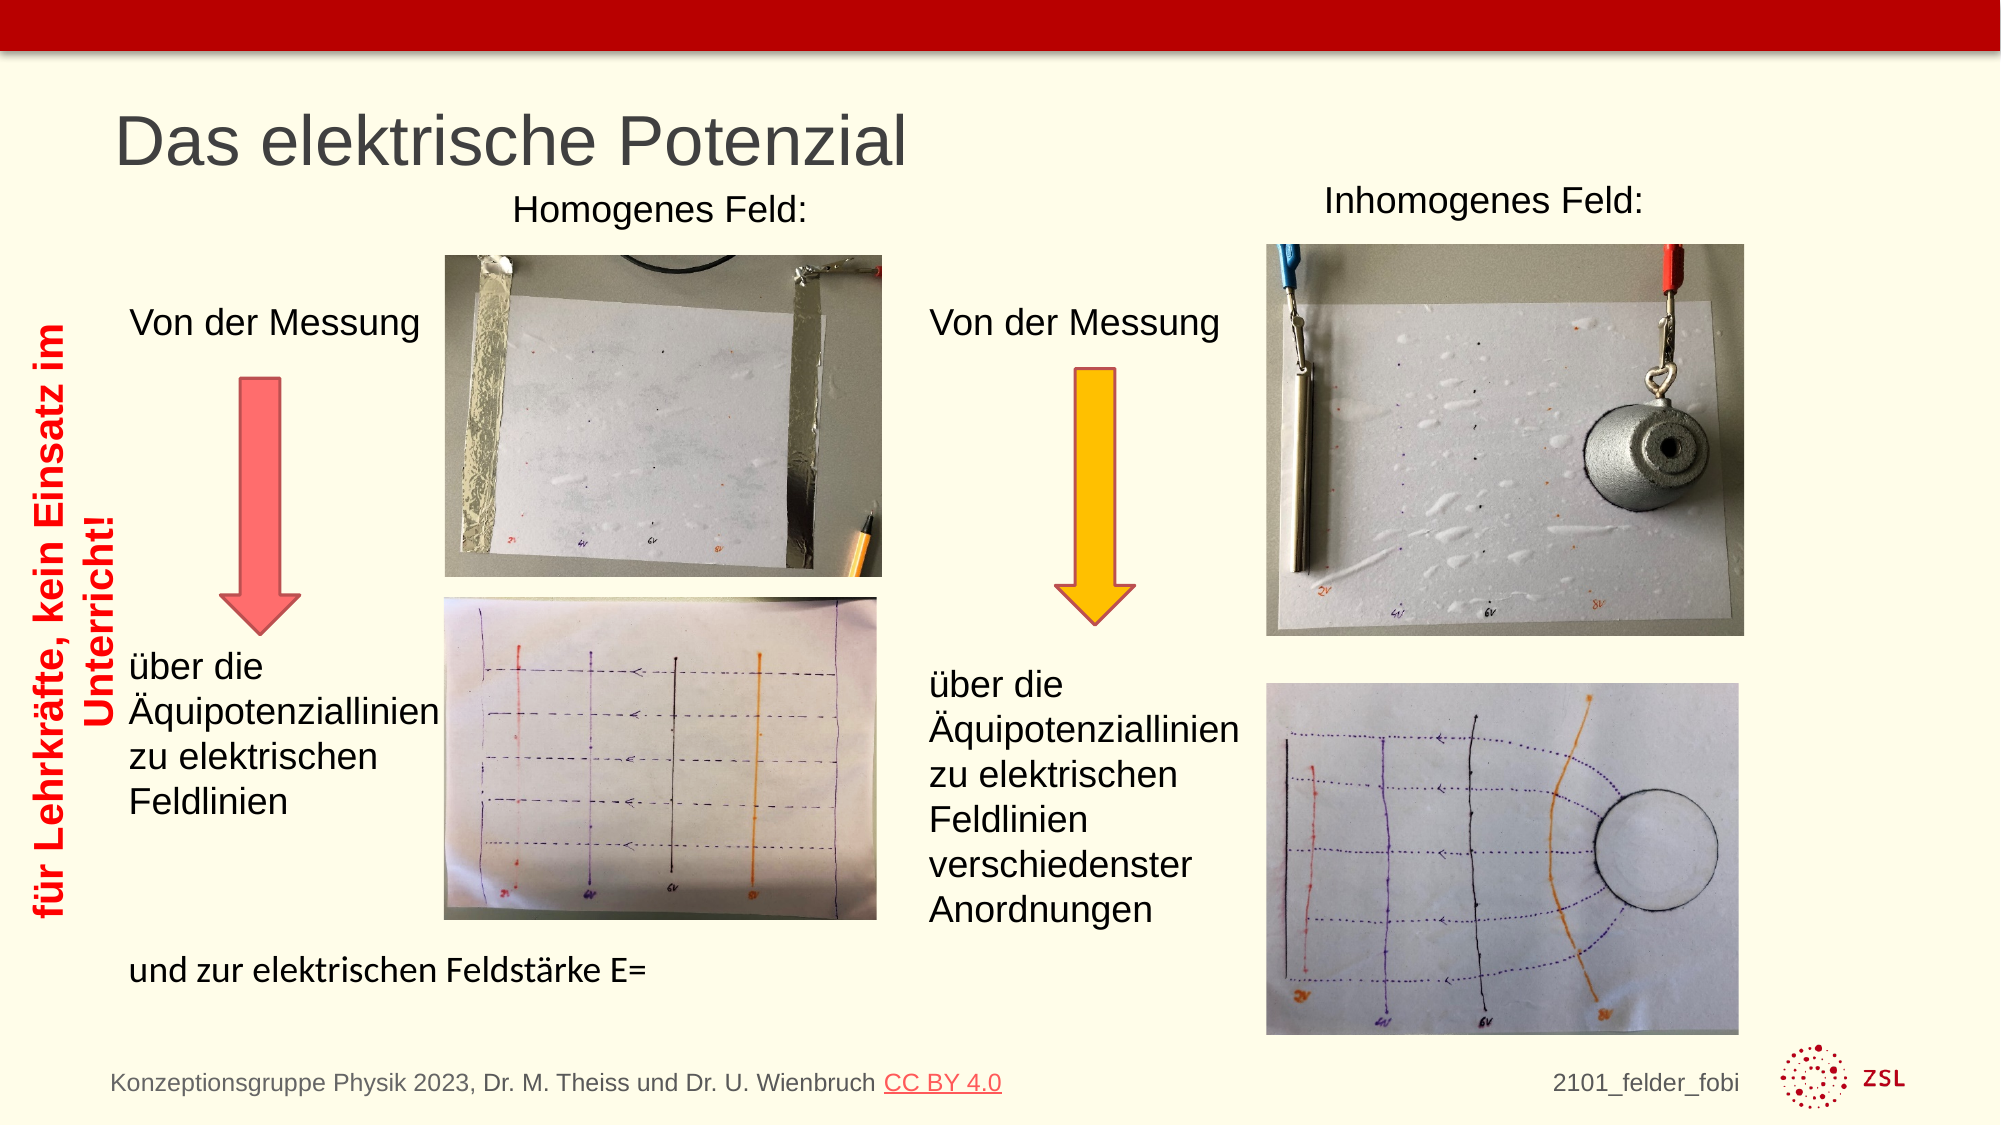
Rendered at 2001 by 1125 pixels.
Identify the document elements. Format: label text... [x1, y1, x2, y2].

text_box Inhomogenes Feld: [1309, 168, 1660, 229]
text_box Von der Messung [914, 290, 1236, 351]
text_box über die Äquipotenziallinien zu elektrischen Feldlinien [114, 634, 436, 830]
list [1265, 244, 1745, 636]
picture [1779, 1043, 1905, 1109]
picture [444, 254, 883, 577]
picture [443, 597, 877, 920]
text_box [1053, 367, 1137, 627]
text_box Homogenes Feld: [497, 177, 823, 237]
title Das elektrische Potenzial [99, 90, 1900, 185]
picture [1265, 682, 1739, 1035]
text_box Von der Messung [114, 290, 436, 351]
text_box über die Äquipotenziallinien zu elektrischen Feldlinien verschiedenster Anordnungen [913, 653, 1277, 938]
text_box [218, 376, 302, 636]
